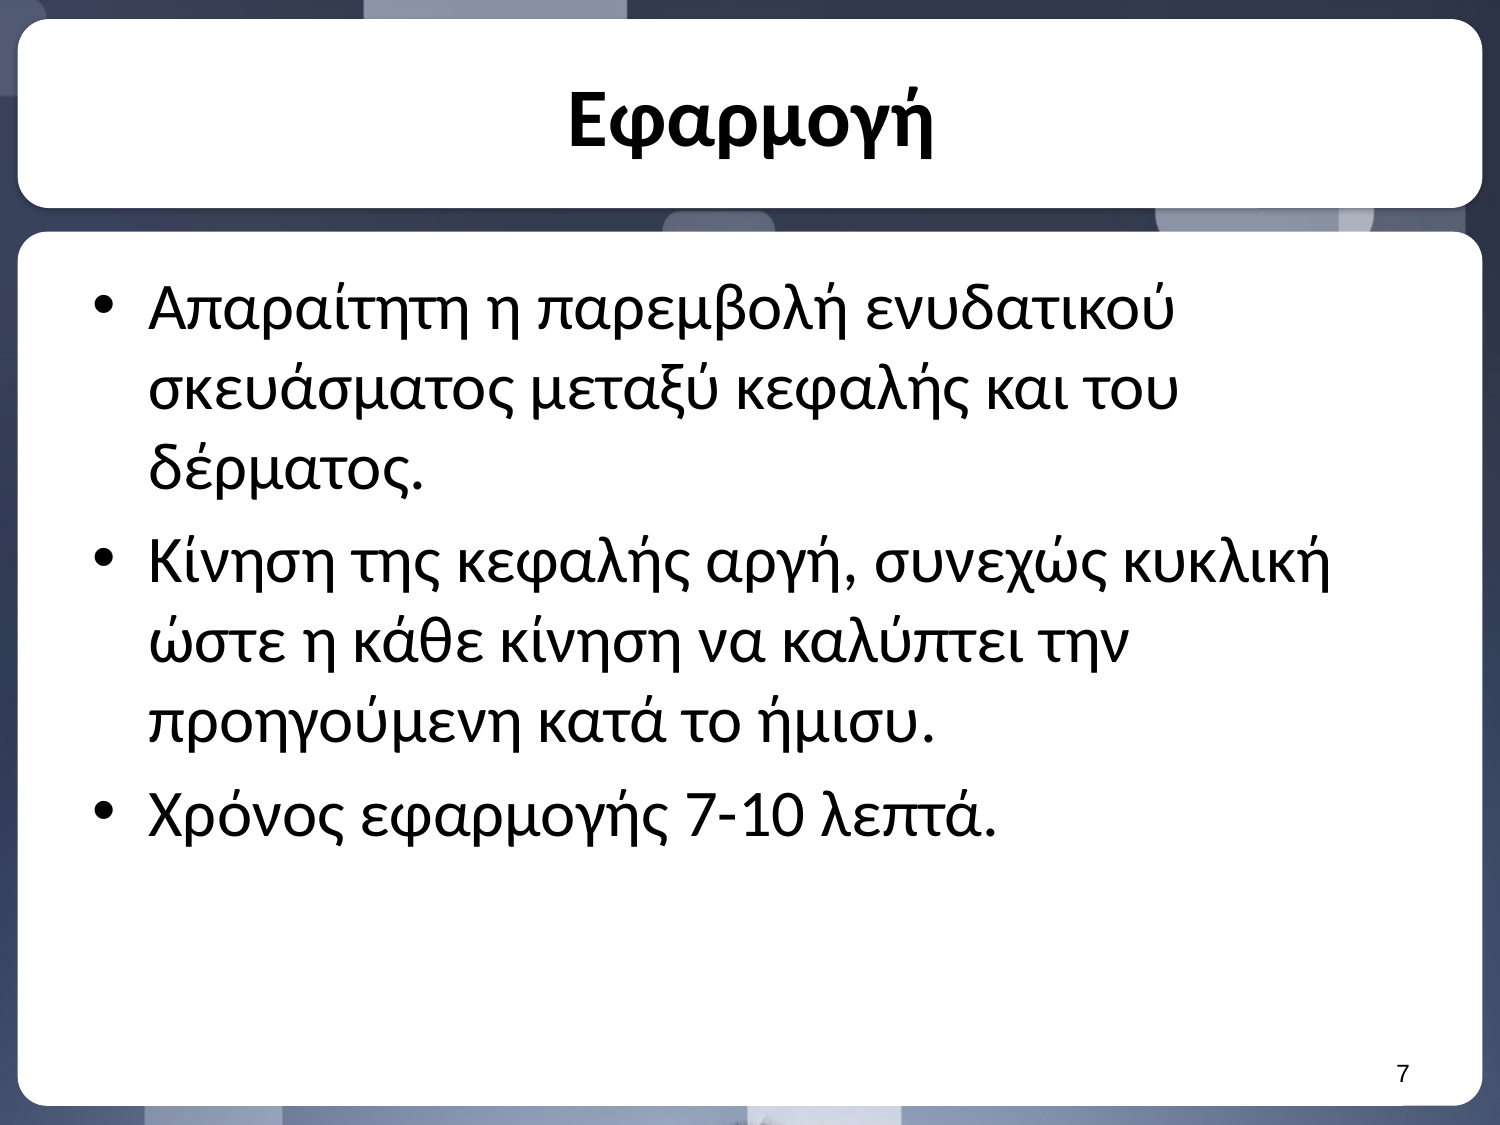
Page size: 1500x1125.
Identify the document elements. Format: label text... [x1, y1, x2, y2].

list Απαραίτητη η παρεμβολή ενυδατικού σκευάσματος μεταξύ κεφαλής και του δέρματος. Κίνηση της κεφαλής αργή, συνεχώς κυκλική ώστε η κάθε κίνηση να καλύπτει την προηγούμενη κατά το ήμισυ. Χρόνος εφαρμογής 7-10 λεπτά. [77, 255, 1428, 1106]
picture [0, 0, 1500, 1125]
slide_number 6 [1074, 1042, 1425, 1103]
title Εφαρμογή [76, 19, 1427, 209]
